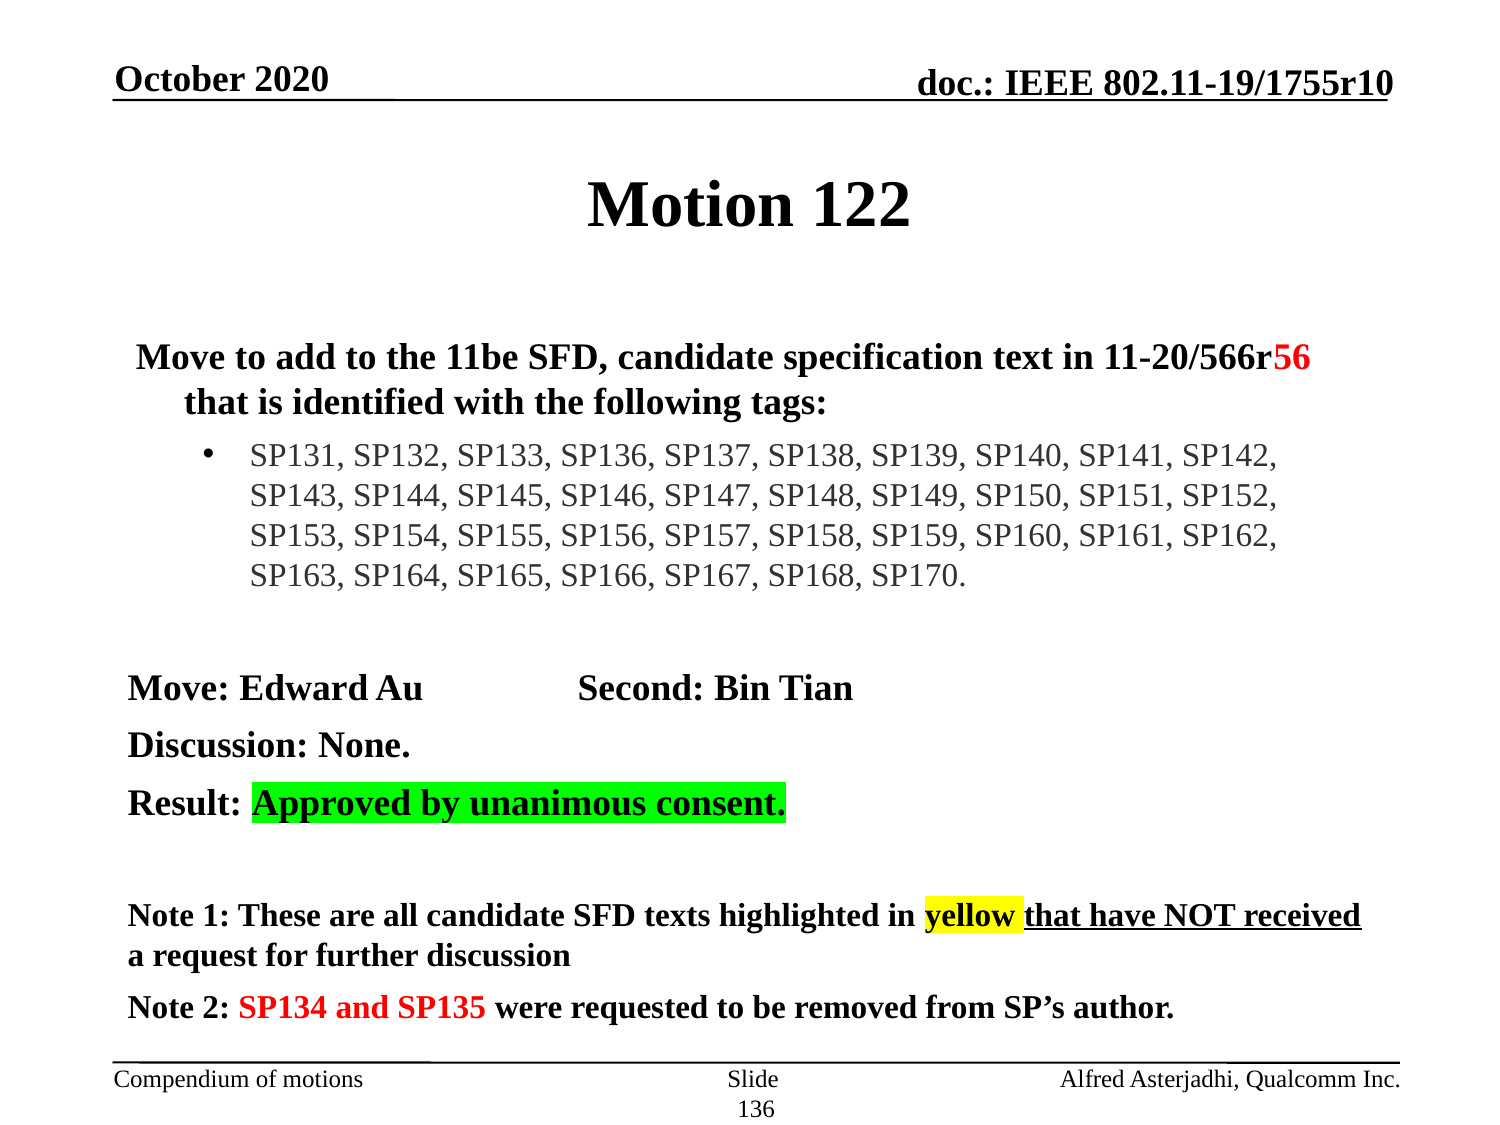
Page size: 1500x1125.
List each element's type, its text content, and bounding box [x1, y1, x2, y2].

footer Alfred Asterjadhi, Qualcomm Inc. [878, 1061, 1402, 1093]
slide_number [114, 54, 423, 100]
slide_number Slide 136 [712, 1061, 800, 1123]
title Motion 122 [112, 112, 1388, 288]
list Move to add to the 11be SFD, candidate specification text in 11-20/566r56 that is identified with the following tags: SP131, SP132, SP133, SP136, SP137, SP138, SP139, SP140, SP141, SP142, SP143, SP144, SP145, SP146, SP147, SP148, SP149, SP150, SP151, SP152, SP153, SP154, SP155, SP156, SP157, SP158, SP159, SP160, SP161, SP162, SP163, SP164, SP165, SP166, SP167, SP168, SP170. Move: Edward Au Second: Bin Tian Discussion: None. Result: Approved by unanimous consent. Note 1: These are all candidate SFD texts highlighted in yellow that have NOT received a request for further discussion Note 2: SP134 and SP135 were requested to be removed from SP’s author. [112, 324, 1388, 1063]
